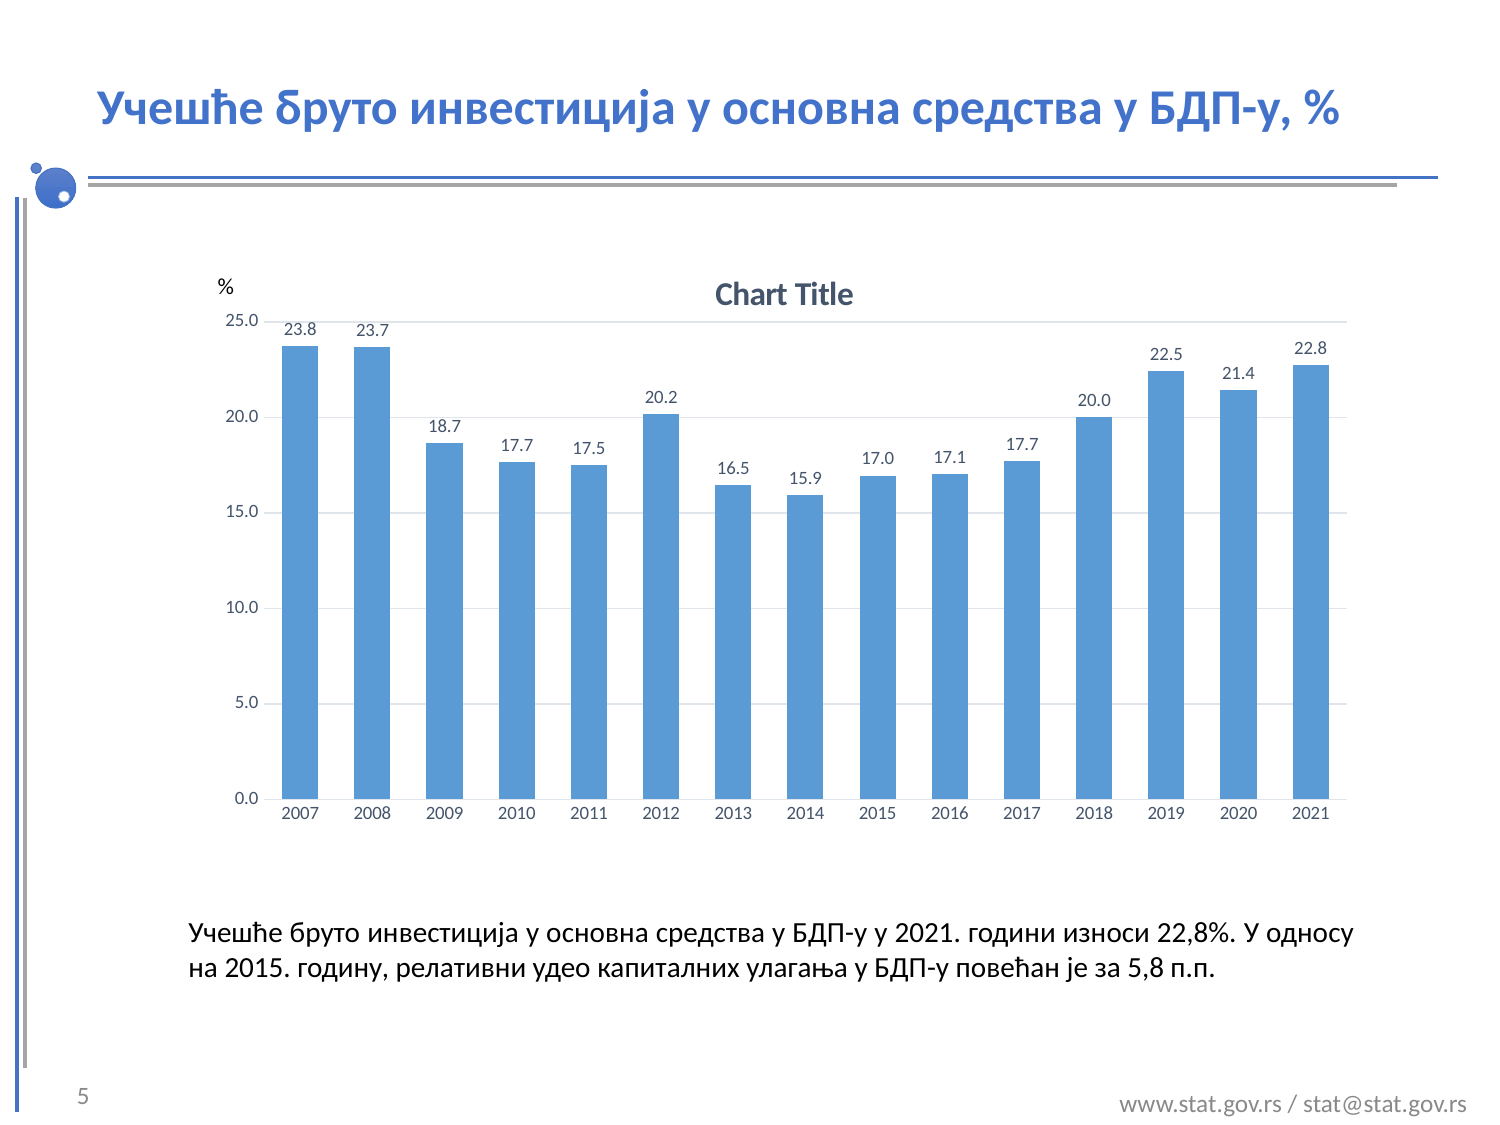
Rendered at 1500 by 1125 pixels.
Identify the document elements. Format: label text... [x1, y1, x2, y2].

title Учешће бруто инвестицијa у основна средства у БДП-у, % [11, 33, 1437, 184]
slide_number 5 [39, 1064, 105, 1125]
chart [199, 249, 1370, 852]
text_box Учешће бруто инвестиција у основна средства у БДП-у у 2021. години износи 22,8%. У односу на 2015. годину, релативни удео капиталних улагања у БДП-у повећан је за 5,8 п.п. [173, 905, 1370, 991]
